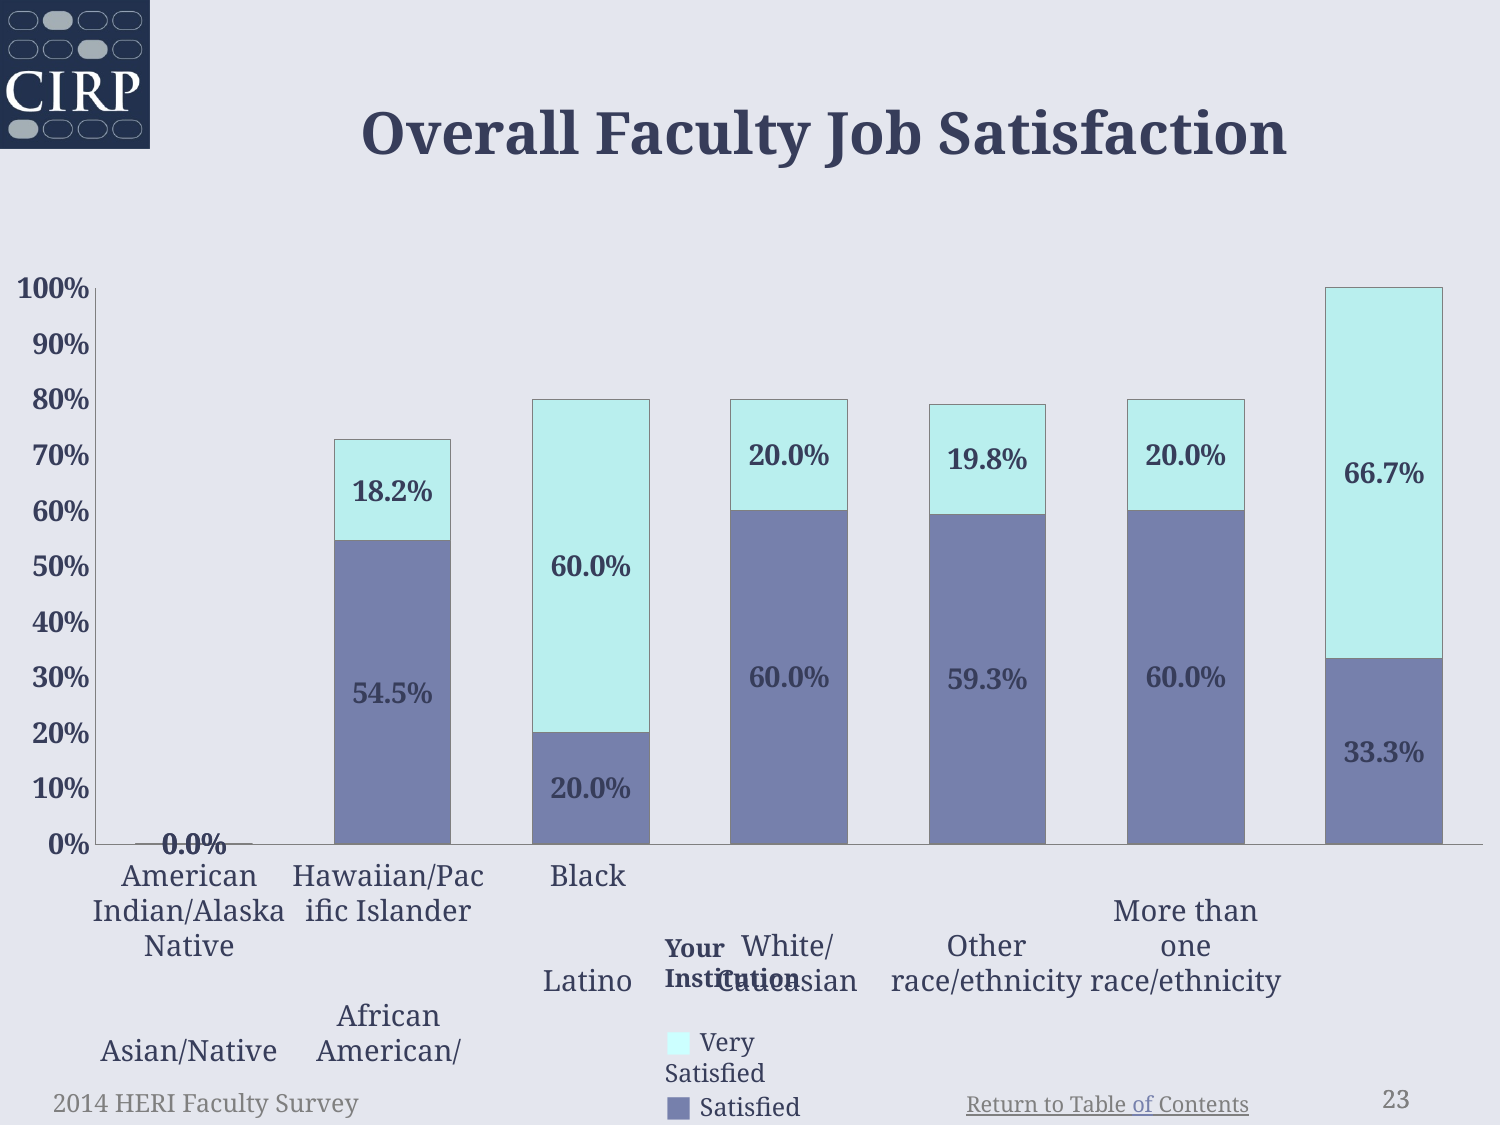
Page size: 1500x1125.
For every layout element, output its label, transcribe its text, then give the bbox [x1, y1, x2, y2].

title Overall Faculty Job Satisfaction [149, 24, 1500, 238]
footer 2014 HERI Faculty Survey [37, 1049, 513, 1125]
slide_number 23 [1349, 1086, 1426, 1125]
chart [8, 262, 1484, 863]
picture [0, 0, 150, 149]
text_box Your Institution ■ Very Satisfied ■ Satisfied [649, 1086, 1025, 1125]
text_box American Indian/Alaska Native Asian/Native Hawaiian/Pacific Islander African American/ Black Latino White/Caucasian Other race/ethnicity More than one race/ethnicity [74, 849, 1500, 1086]
